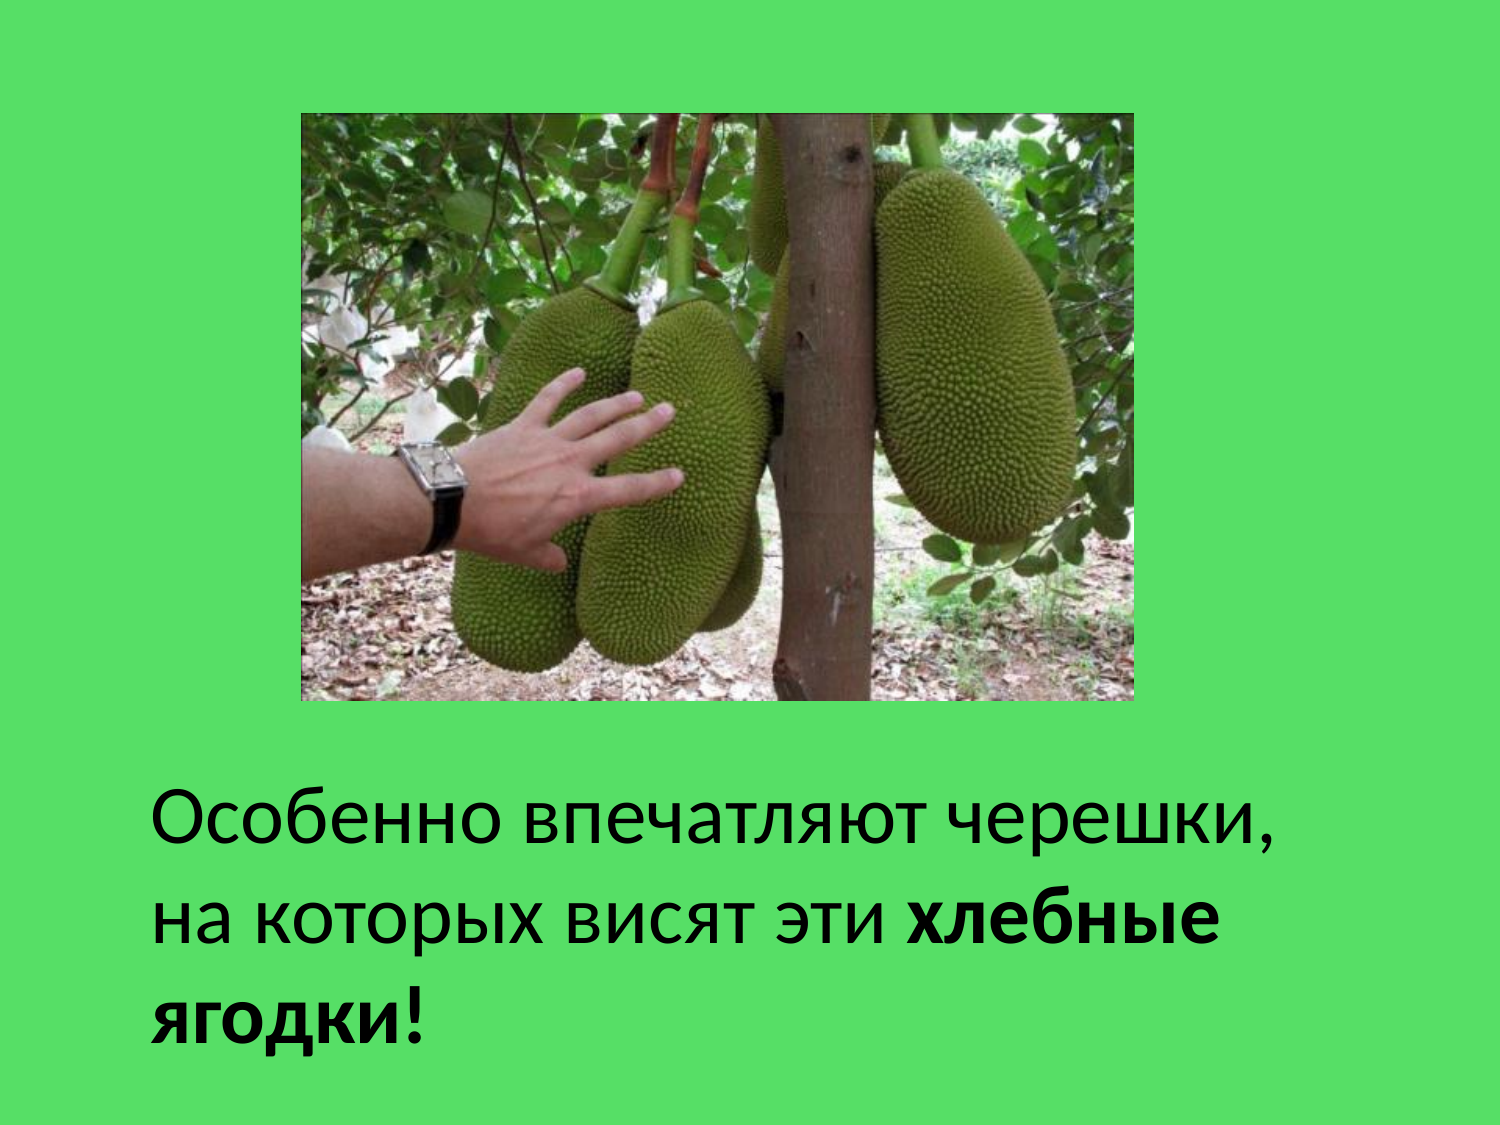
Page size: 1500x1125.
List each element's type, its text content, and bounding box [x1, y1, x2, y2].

picture [300, 113, 1135, 702]
text_box Особенно впечатляют черешки, на которых висят эти хлебные ягодки! [135, 753, 1388, 1068]
